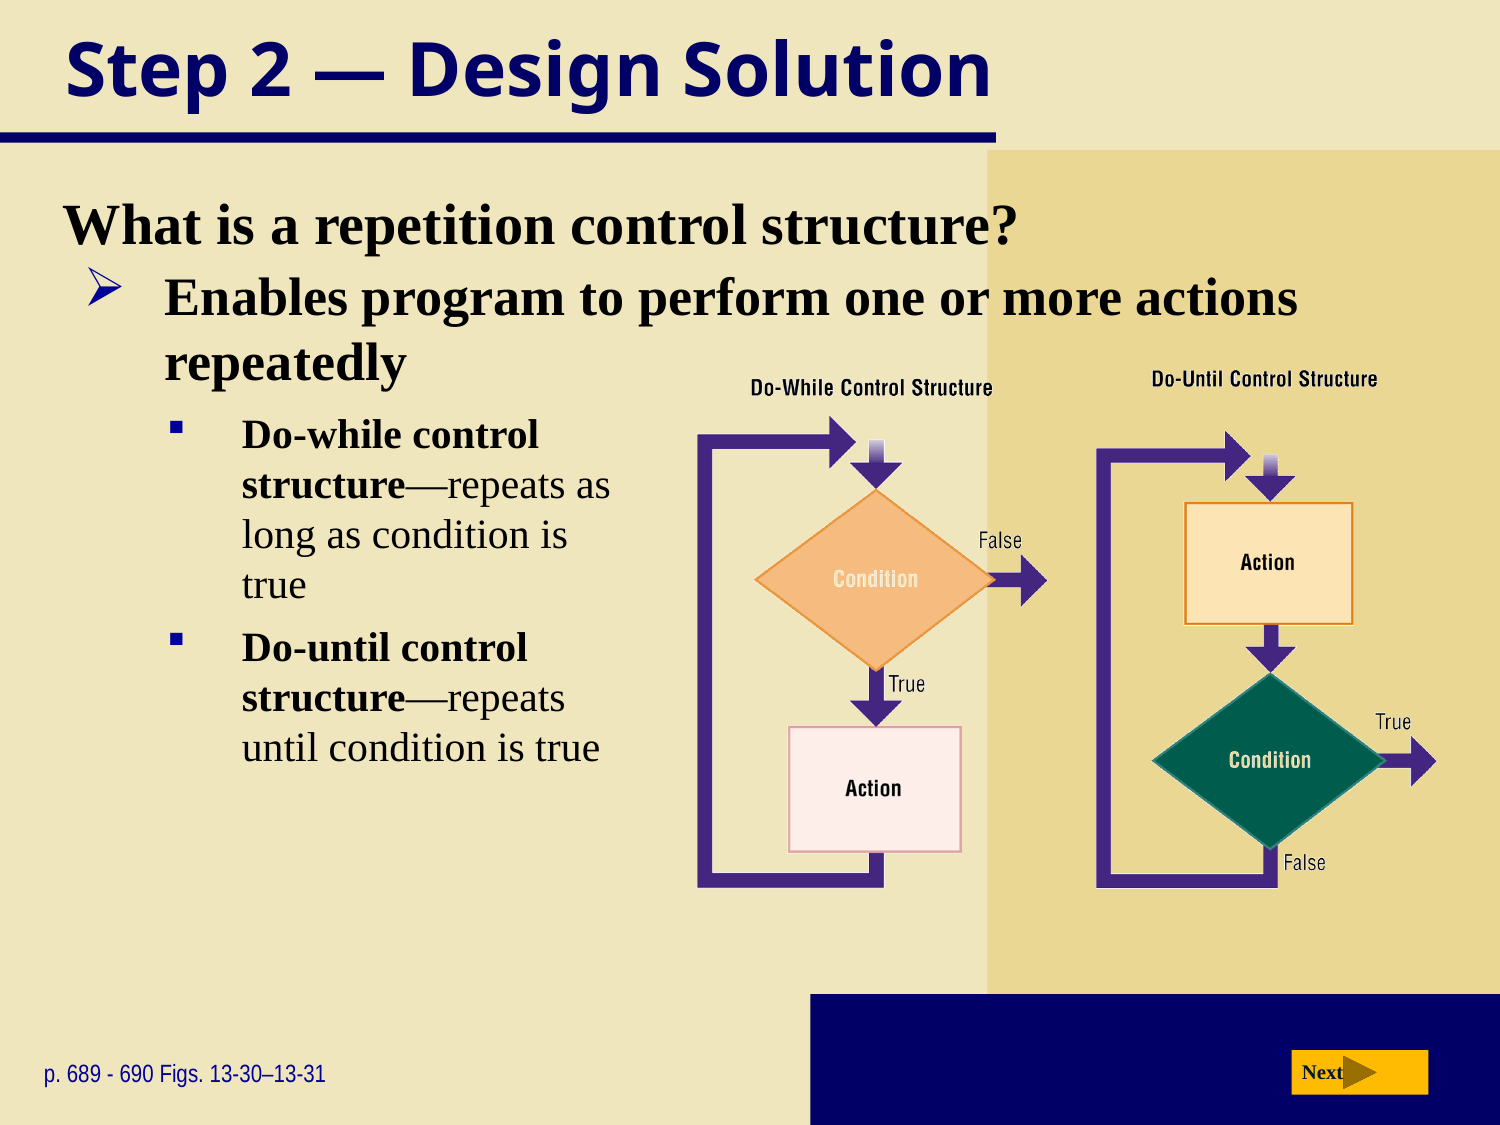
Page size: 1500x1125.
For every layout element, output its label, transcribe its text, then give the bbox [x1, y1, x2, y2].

picture [1074, 362, 1460, 901]
text_box Enables program to perform one or more actions repeatedly [49, 253, 1459, 425]
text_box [1286, 1049, 1429, 1095]
text_box p. 689 - 690 Figs. 13-30–13-31 [29, 1050, 388, 1095]
text_box Do-while control structure—repeats as long as condition is true [58, 399, 646, 612]
picture [674, 362, 1058, 901]
text_box Do-until control structure—repeats until condition is true [58, 612, 646, 813]
list What is a repetition control structure? [47, 178, 1457, 276]
title Step 2 — Design Solution [49, 0, 1459, 133]
